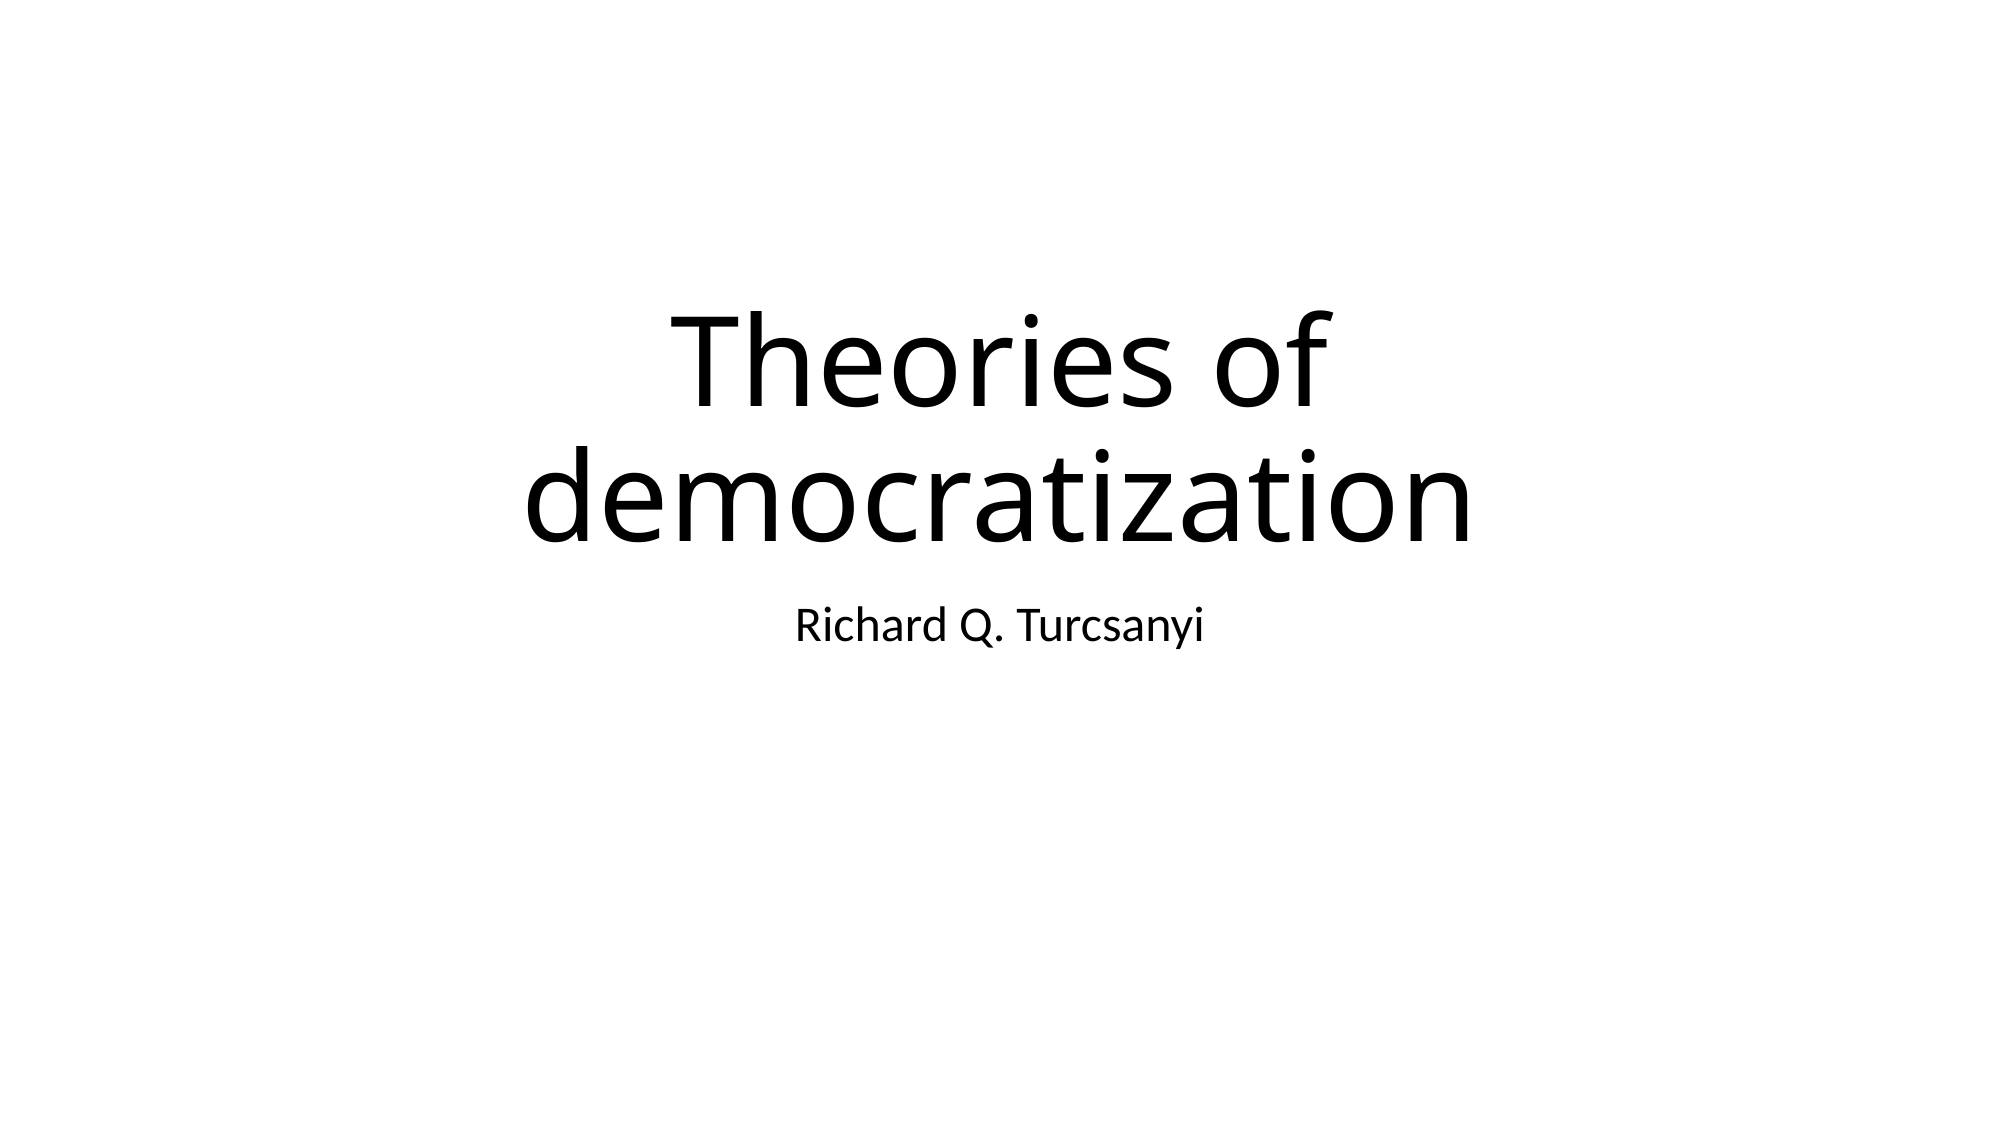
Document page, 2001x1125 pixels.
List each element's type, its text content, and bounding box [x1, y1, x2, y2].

subtitle Richard Q. Turcsanyi [249, 590, 1750, 863]
title Theories of democratization [249, 184, 1750, 576]
